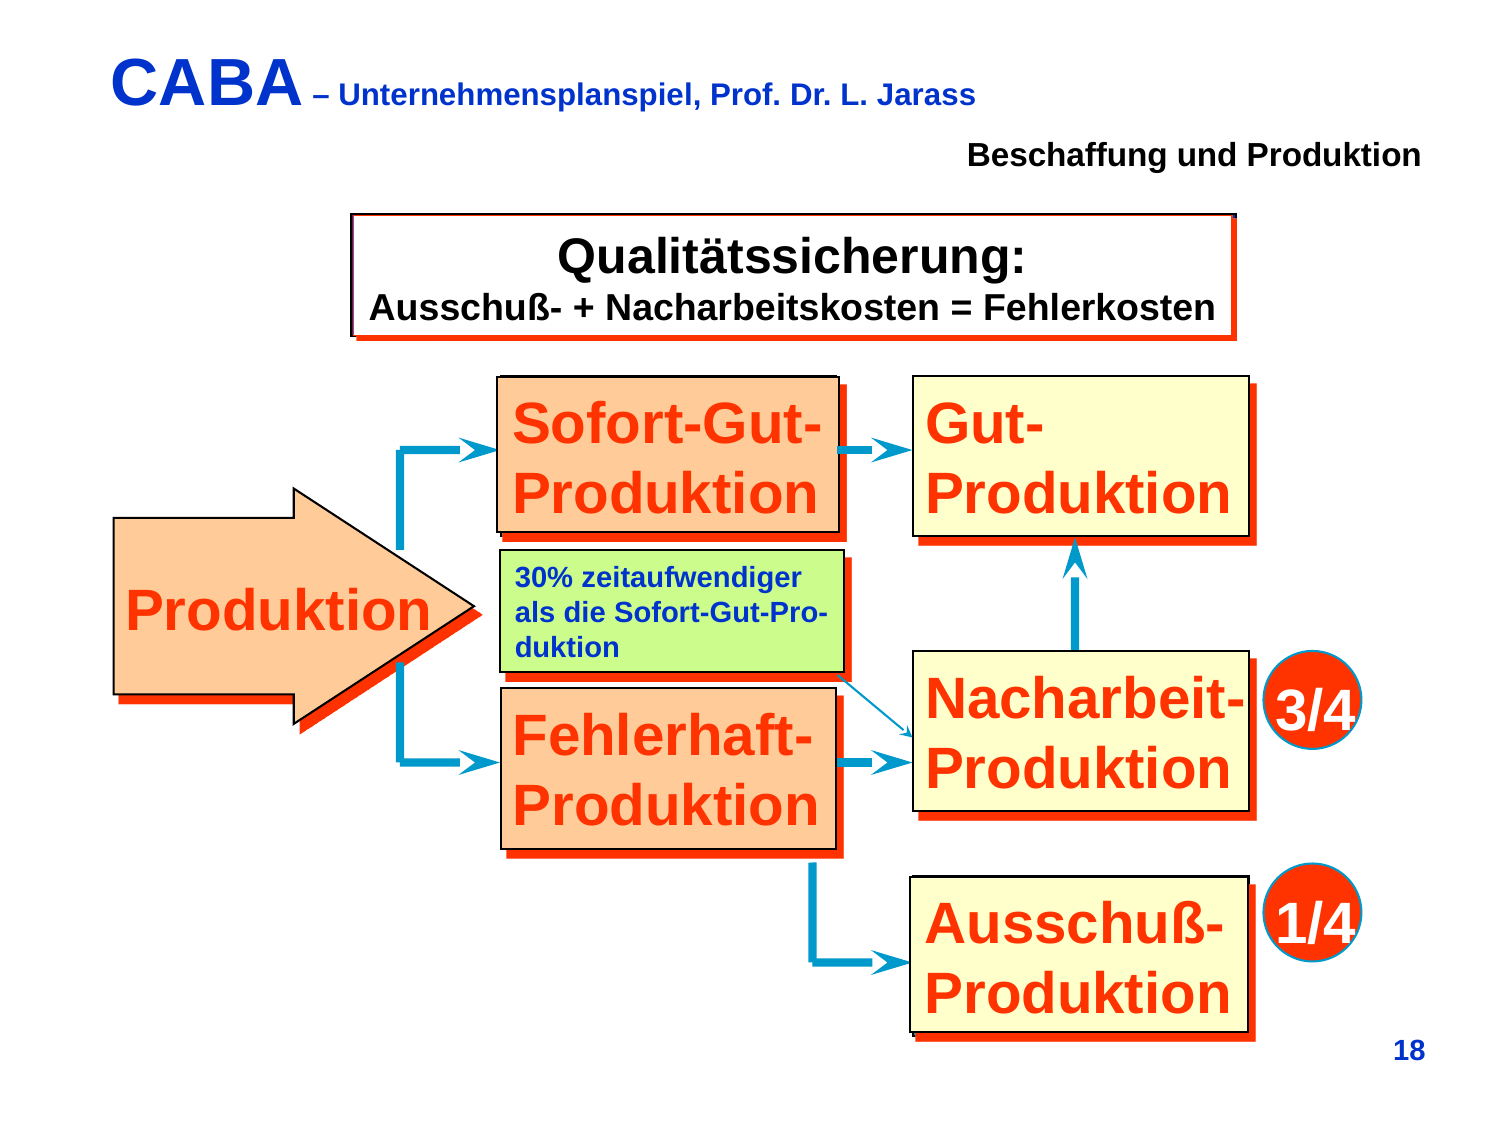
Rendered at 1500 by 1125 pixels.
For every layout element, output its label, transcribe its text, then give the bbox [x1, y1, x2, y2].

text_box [399, 662, 500, 763]
text_box Beschaffung und Produktion [951, 125, 1438, 181]
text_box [350, 213, 1237, 338]
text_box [399, 449, 500, 550]
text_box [1259, 863, 1372, 963]
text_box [909, 875, 1249, 1037]
text_box 30% zeitaufwendiger als die Sofort-Gut-Pro- duktion [500, 549, 844, 672]
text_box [497, 375, 840, 537]
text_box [1259, 650, 1372, 750]
text_box [898, 724, 909, 737]
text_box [497, 688, 837, 849]
text_box [891, 756, 909, 769]
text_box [909, 650, 1262, 812]
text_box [109, 488, 474, 724]
slide_number 18 [1128, 1011, 1441, 1087]
text_box [1068, 537, 1082, 559]
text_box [909, 375, 1249, 537]
text_box [891, 443, 909, 457]
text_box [812, 862, 913, 963]
